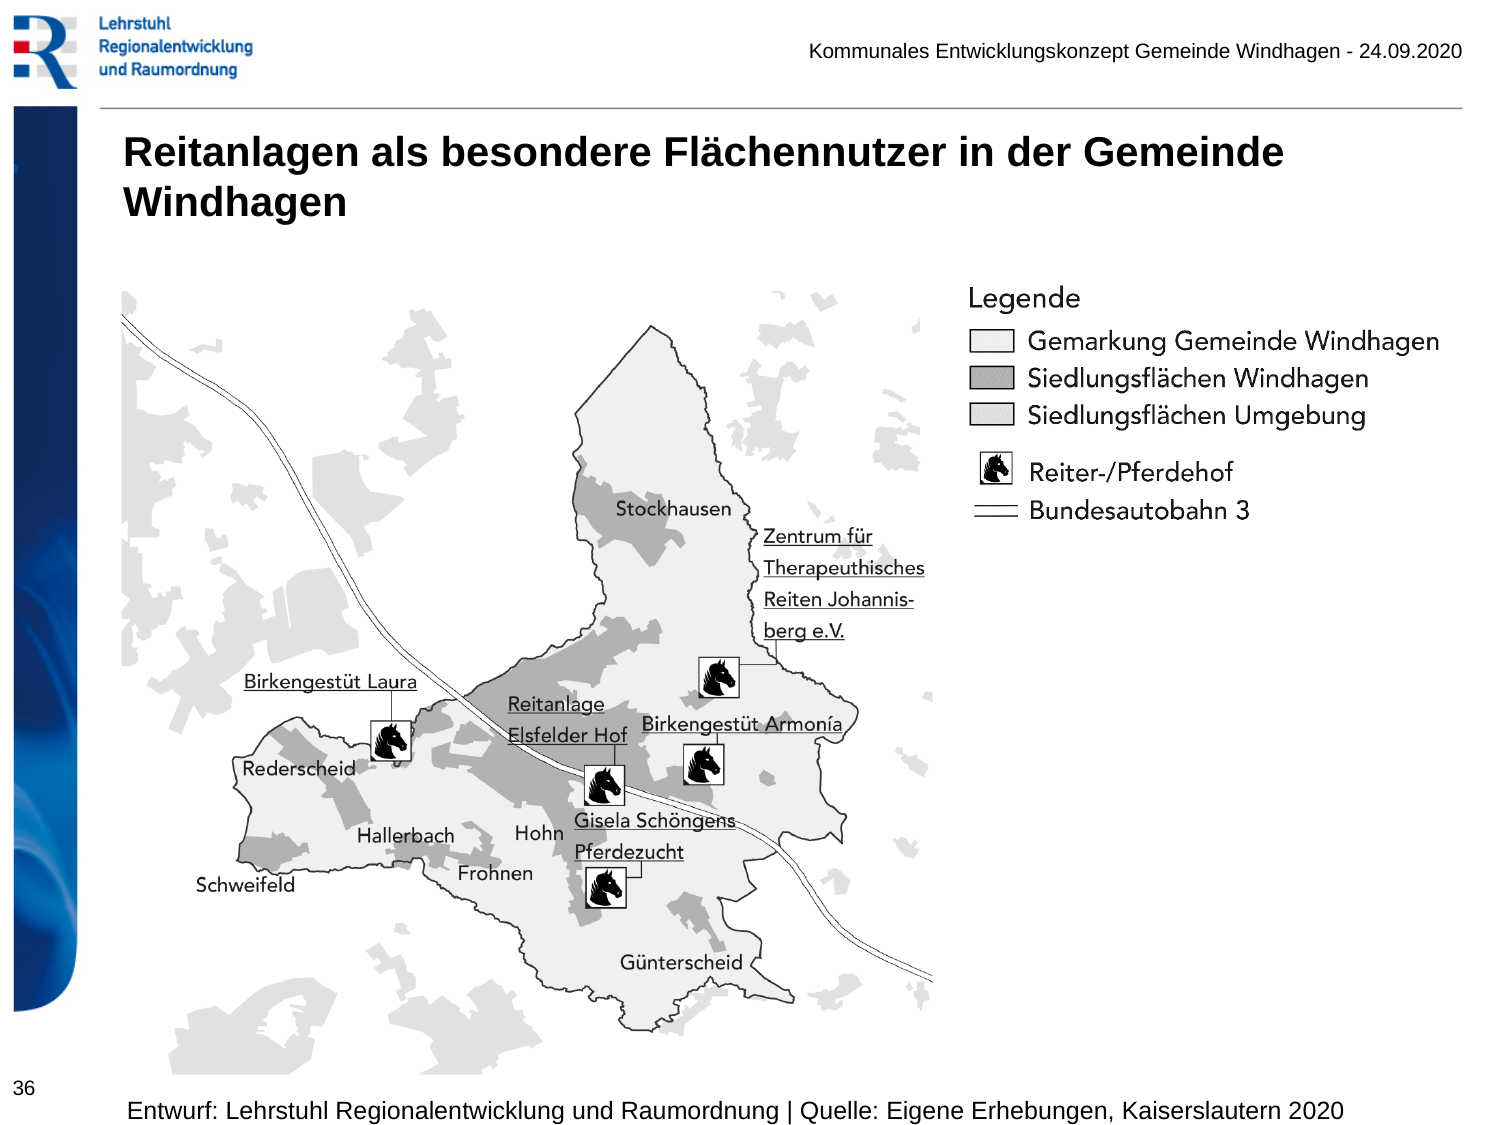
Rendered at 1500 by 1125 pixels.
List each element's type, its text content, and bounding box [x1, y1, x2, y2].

title Reitanlagen als besondere Flächennutzer in der Gemeinde Windhagen [123, 125, 1500, 275]
slide_number 36 [12, 1074, 112, 1113]
picture [0, 0, 1488, 1080]
text_box Entwurf: Lehrstuhl Regionalentwicklung und Raumordnung | Quelle: Eigene Erhebungen, Kaiserslautern 2020 [112, 1087, 1490, 1125]
footer Kommunales Entwicklungskonzept Gemeinde Windhagen - 24.09.2020 [761, 37, 1463, 88]
